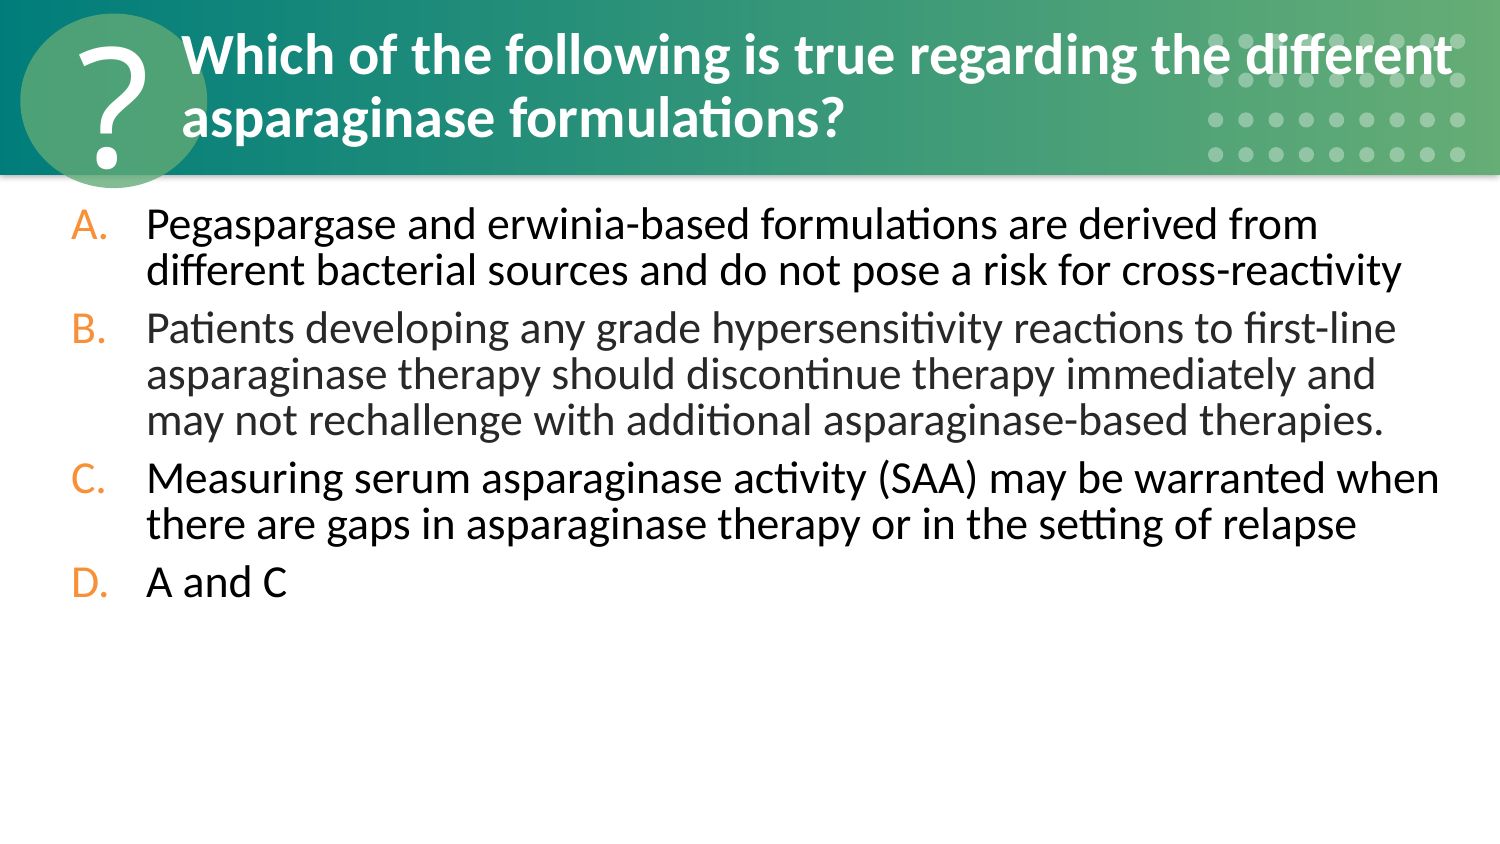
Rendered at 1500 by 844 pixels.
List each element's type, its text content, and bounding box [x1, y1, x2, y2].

title Which of the following is true regarding the different asparaginase formulations? [166, 2, 1500, 173]
list Pegaspargase and erwinia-based formulations are derived from different bacterial sources and do not pose a risk for cross-reactivity Patients developing any grade hypersensitivity reactions to first-line asparaginase therapy should discontinue therapy immediately and may not rechallenge with additional asparaginase-based therapies. Measuring serum asparaginase activity (SAA) may be warranted when there are gaps in asparaginase therapy or in the setting of relapse A and C [56, 197, 1463, 842]
